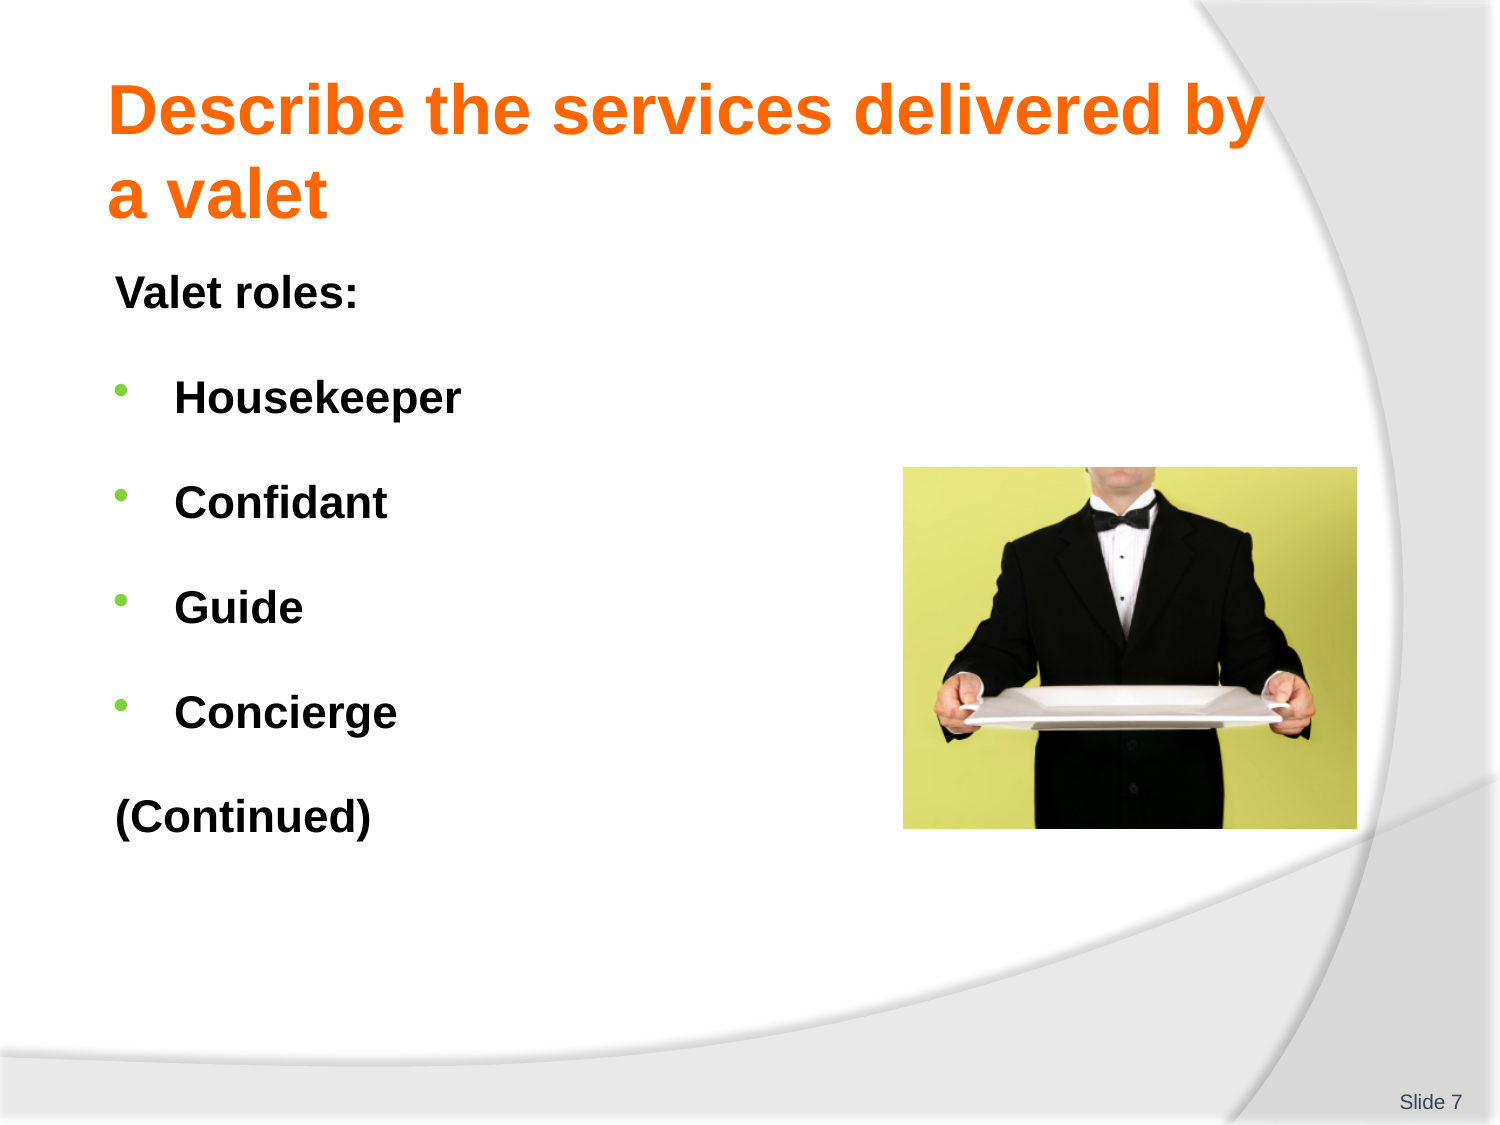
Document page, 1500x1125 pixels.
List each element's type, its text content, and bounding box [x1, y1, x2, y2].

title Process billable charges [901, 465, 1326, 832]
title Describe the services delivered by a valet [100, 54, 1326, 243]
picture [903, 467, 1357, 829]
list Valet roles: Housekeeper Confidant Guide Concierge (Continued) [100, 255, 1326, 998]
slide_number Slide 7 [1337, 1053, 1463, 1114]
